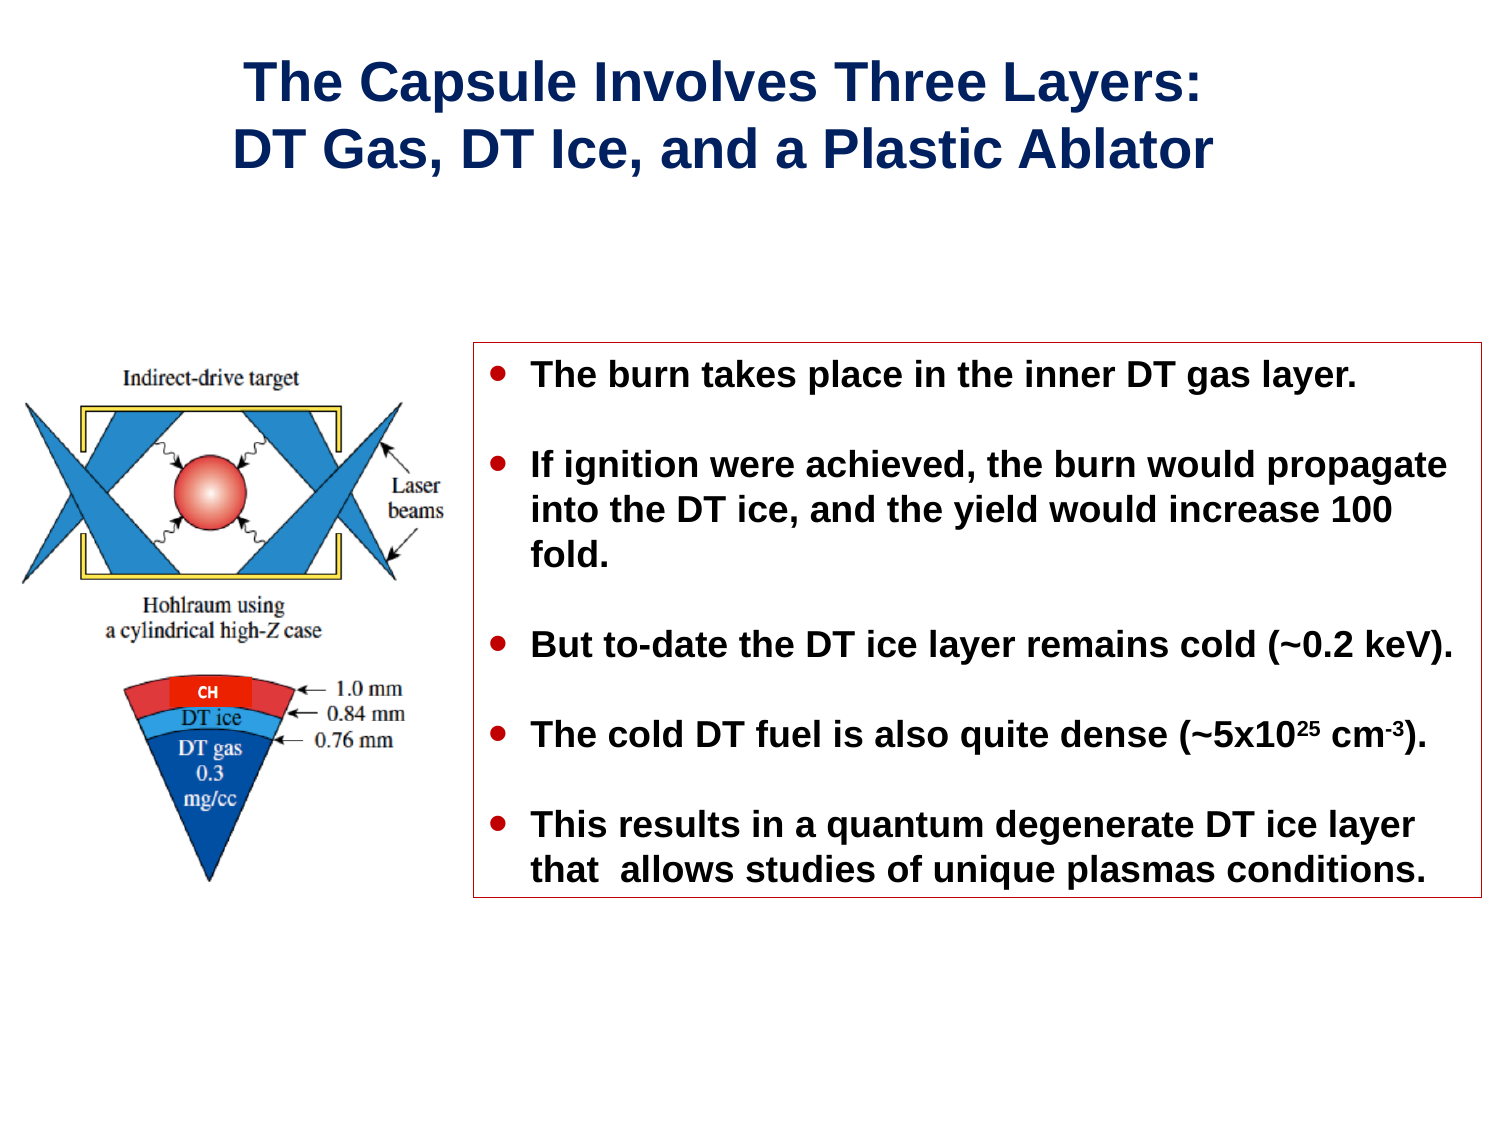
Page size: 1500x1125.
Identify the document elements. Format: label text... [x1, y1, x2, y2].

picture [0, 342, 494, 882]
title The Capsule Involves Three Layers: DT Gas, DT Ice, and a Plastic Ablator [202, 31, 1245, 195]
text_box The burn takes place in the inner DT gas layer. If ignition were achieved, the burn would propagate into the DT ice, and the yield would increase 100 fold. But to-date the DT ice layer remains cold (~0.2 keV). The cold DT fuel is also quite dense (~5x1025 cm-3). This results in a quantum degenerate DT ice layer that allows studies of unique plasmas conditions. [473, 342, 1482, 898]
